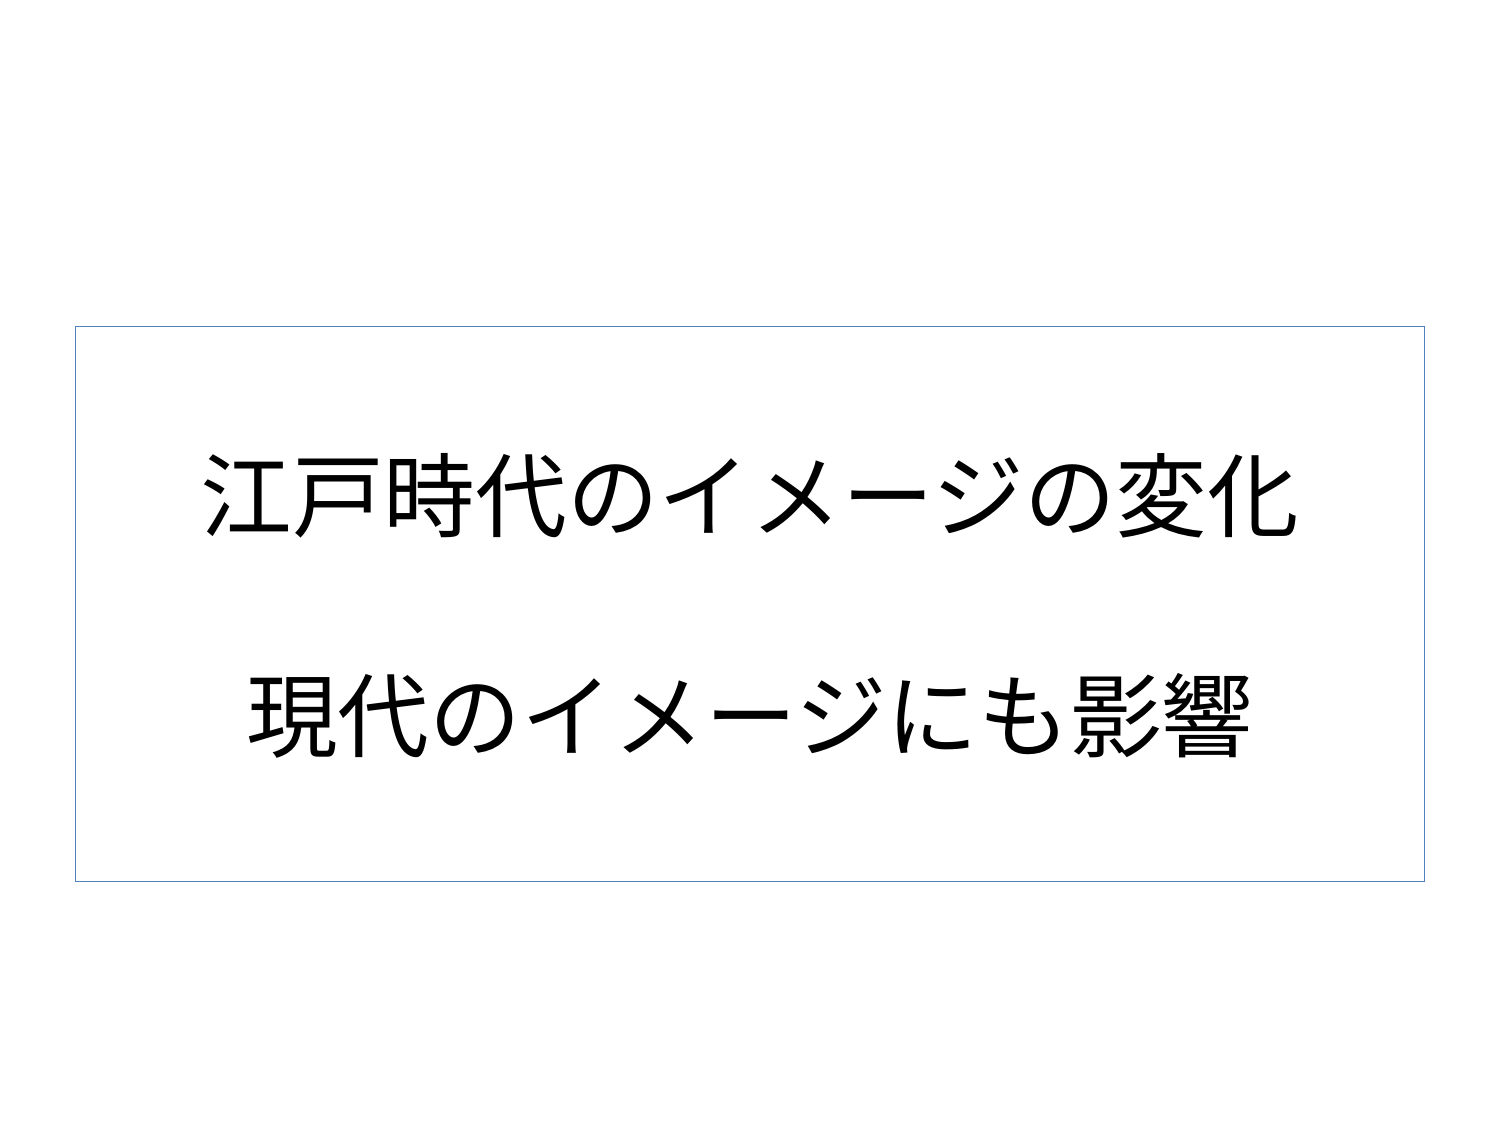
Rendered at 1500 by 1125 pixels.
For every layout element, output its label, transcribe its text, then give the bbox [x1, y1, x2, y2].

title 江戸時代のイメージの変化 現代のイメージにも影響 [75, 326, 1425, 882]
